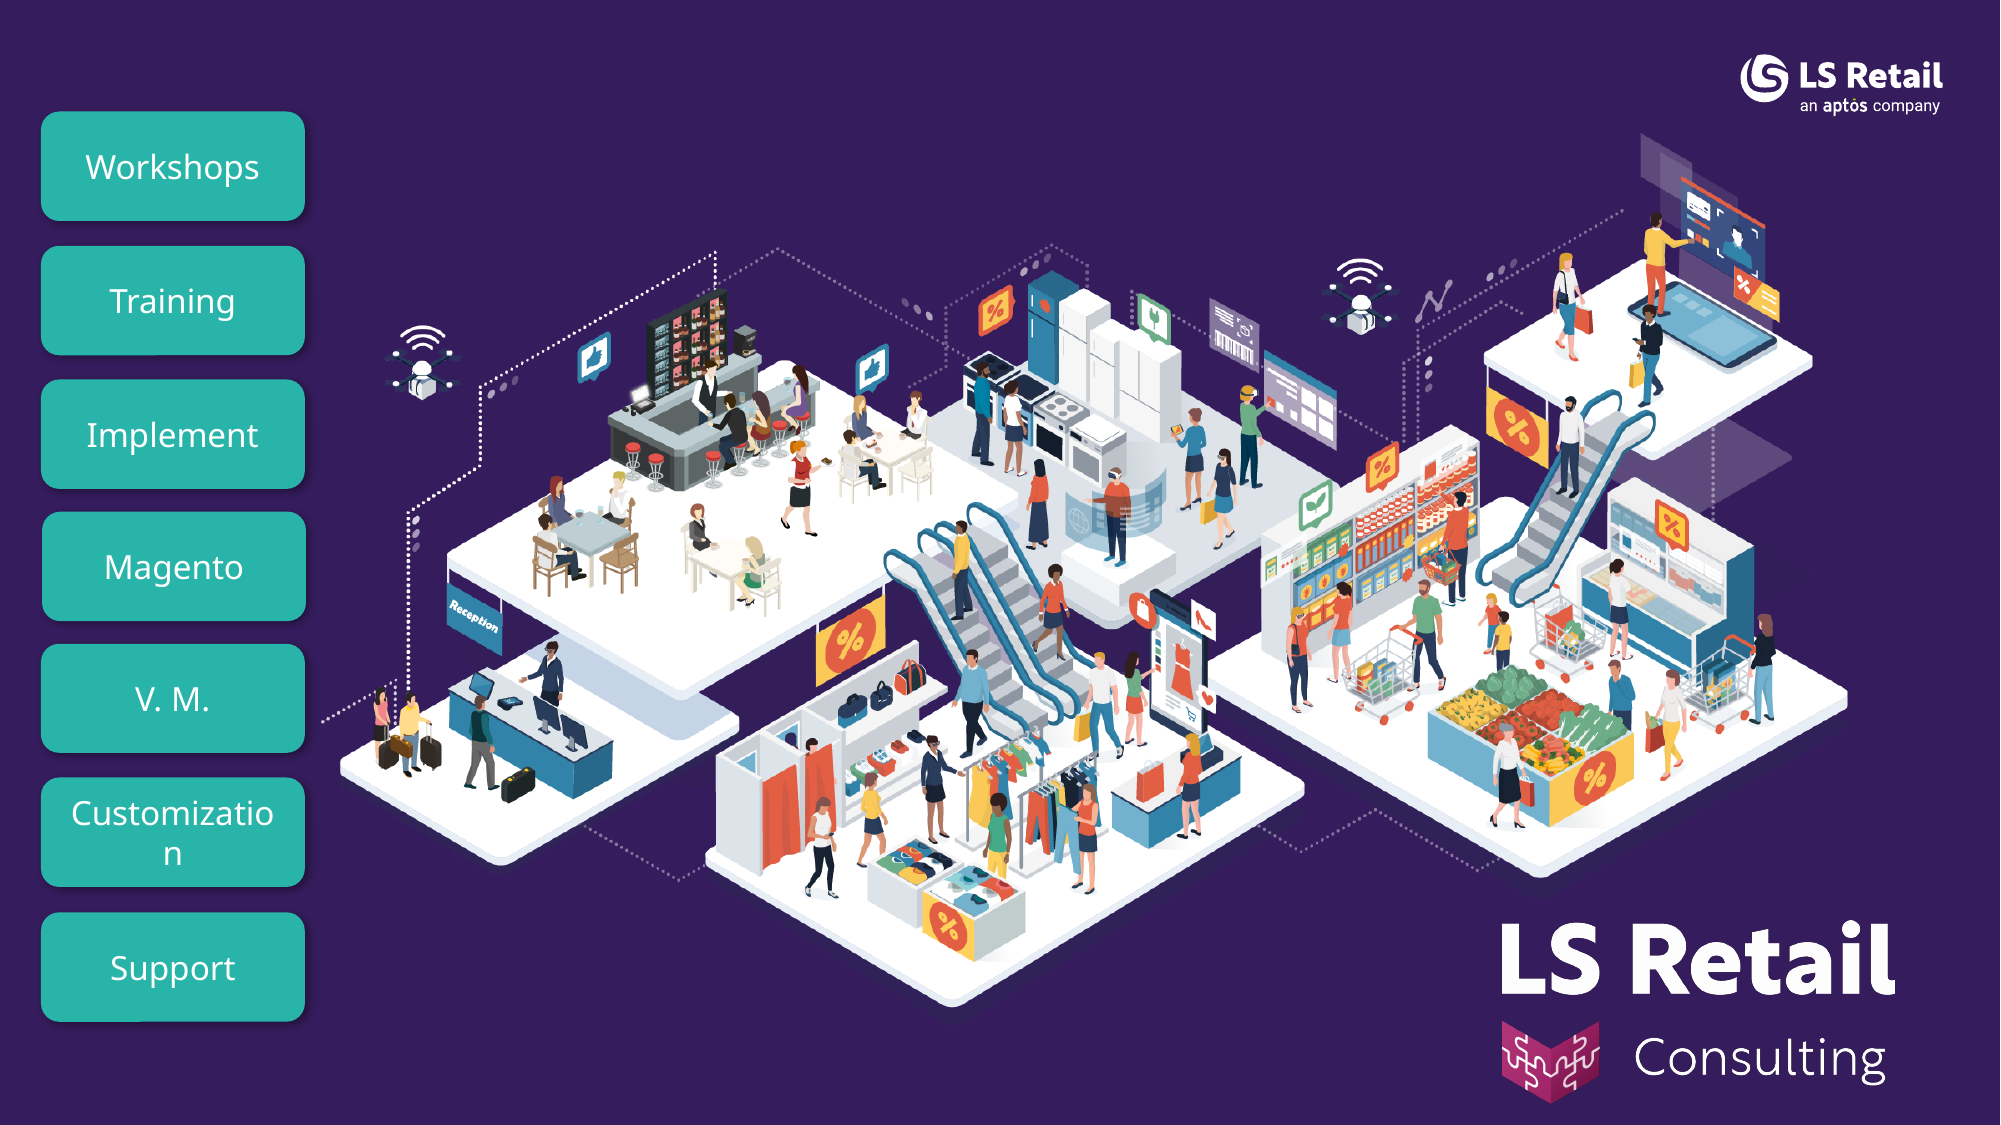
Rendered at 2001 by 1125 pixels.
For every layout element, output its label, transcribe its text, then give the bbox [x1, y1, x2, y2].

text_box Implement [39, 378, 306, 490]
text_box Support [39, 911, 306, 1023]
text_box Workshops [39, 110, 306, 223]
text_box Magento [41, 510, 307, 623]
text_box V. M. [39, 642, 306, 754]
text_box Training [39, 244, 306, 357]
text_box Customization [39, 776, 306, 888]
picture [320, 132, 1895, 1104]
